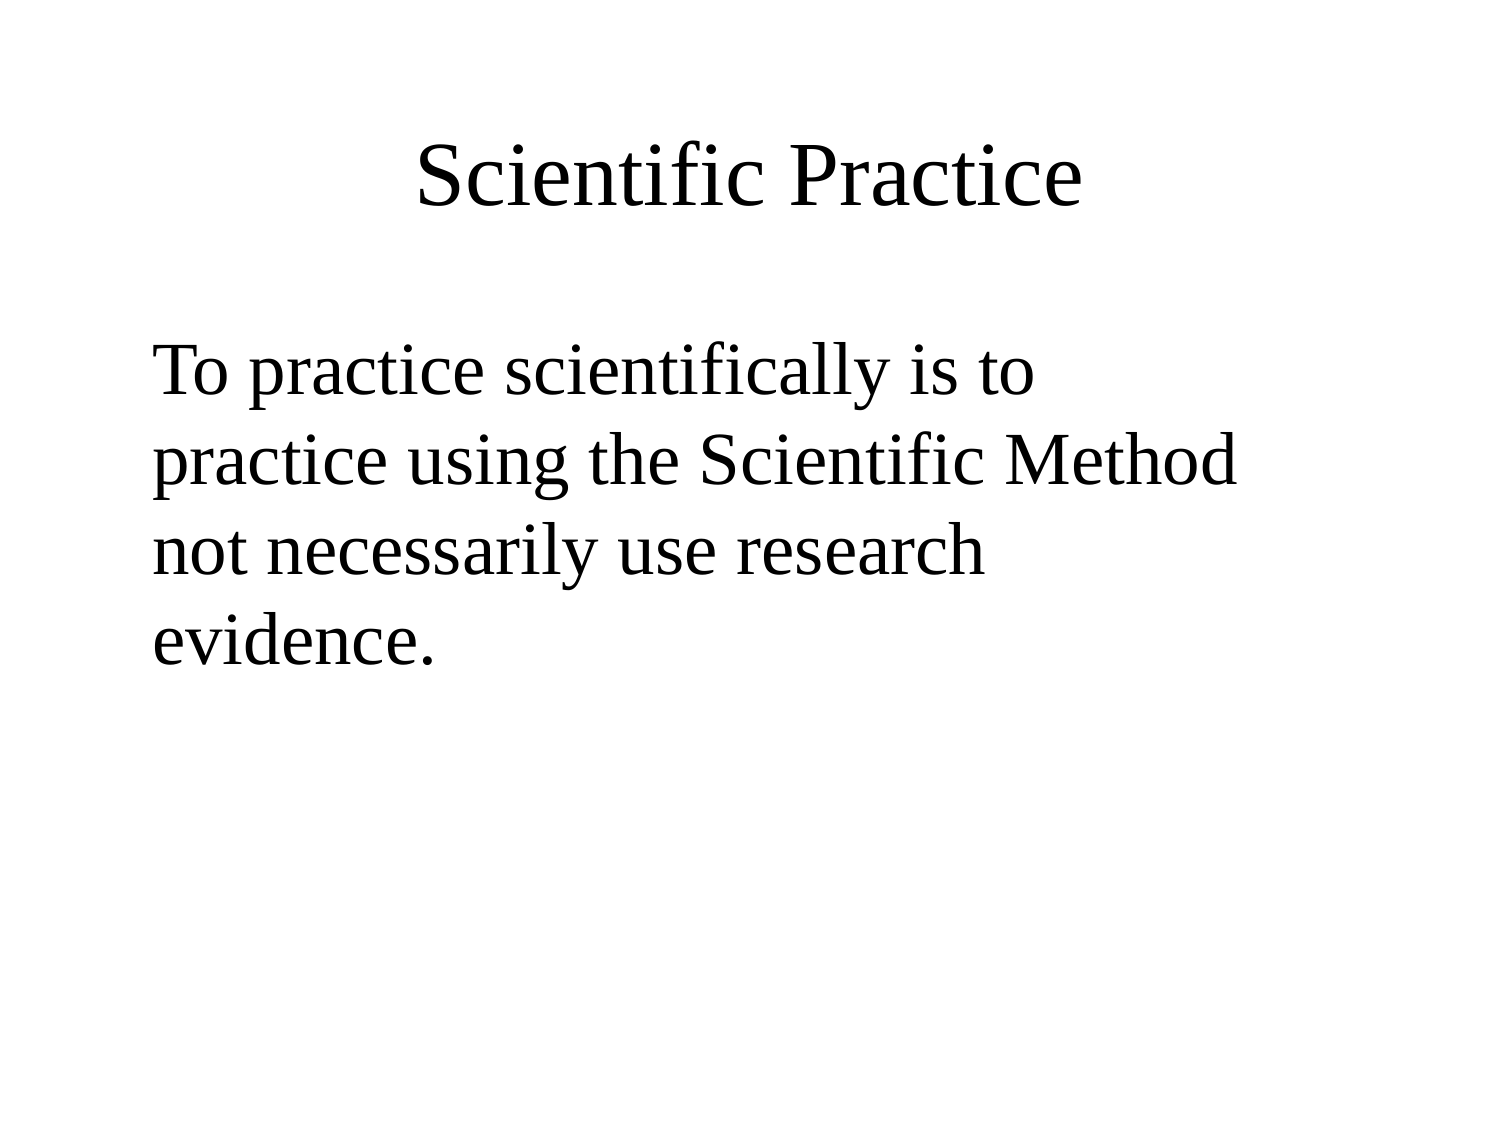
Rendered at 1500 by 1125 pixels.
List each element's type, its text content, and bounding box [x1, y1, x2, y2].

title Scientific Practice [112, 74, 1388, 263]
text_box To practice scientifically is to practice using the Scientific Method not necessarily use research evidence. [137, 312, 1300, 688]
